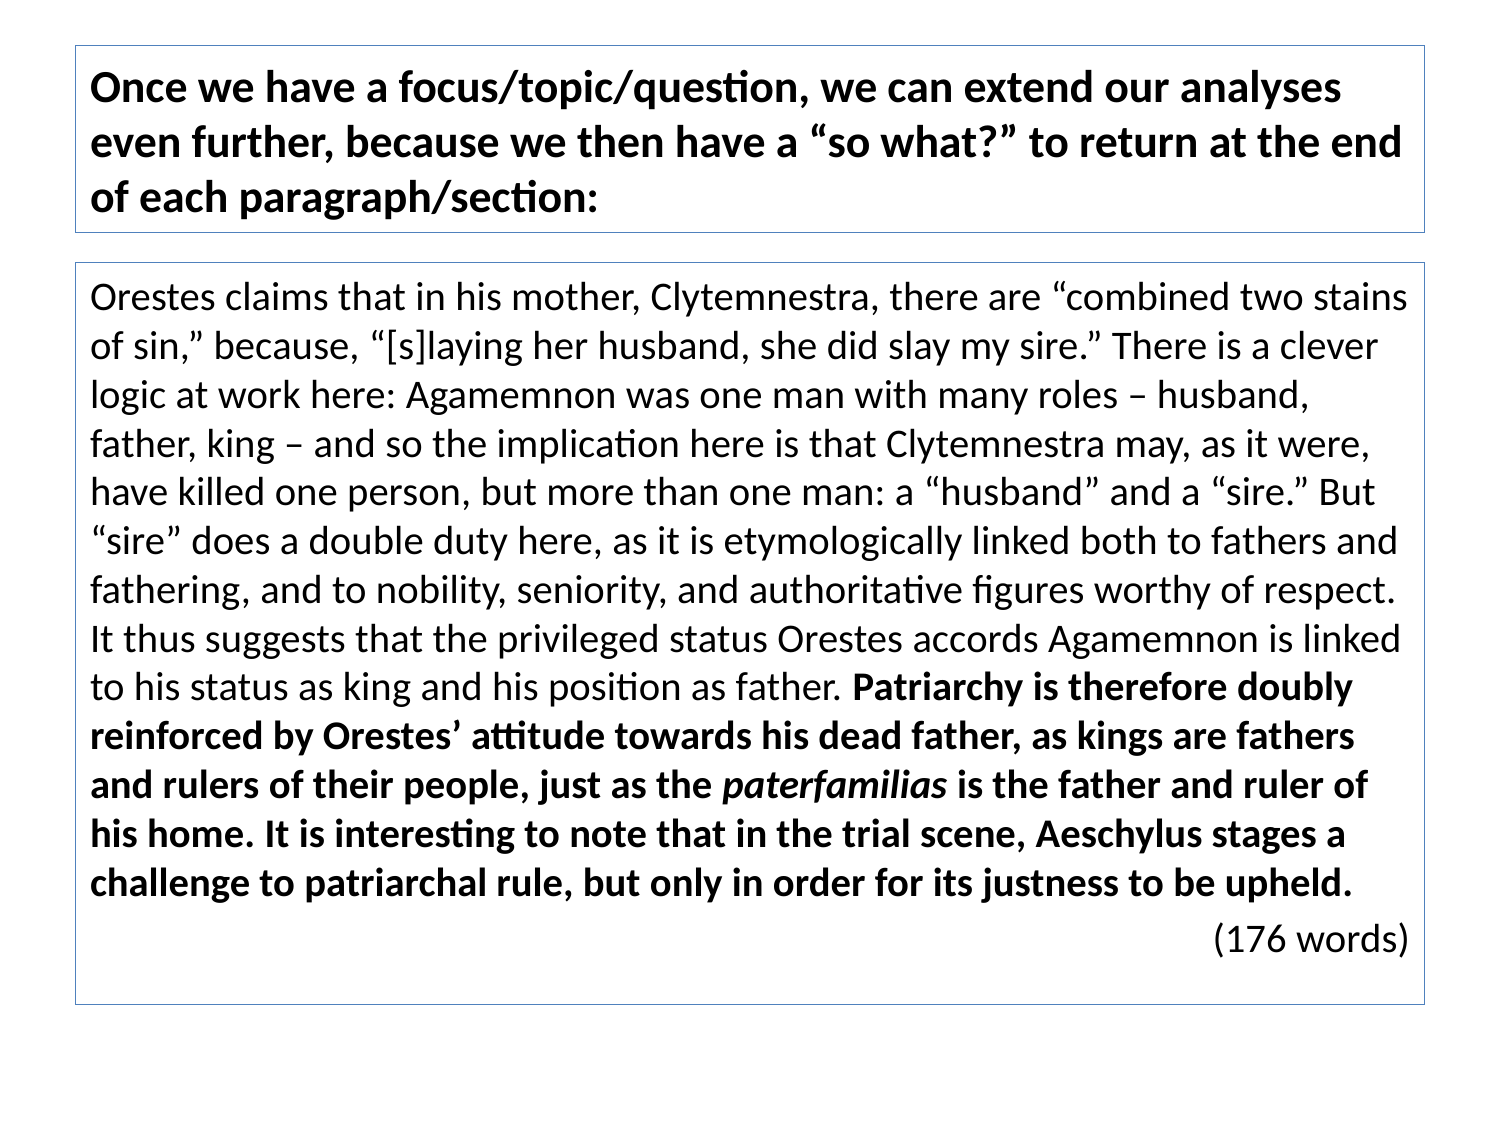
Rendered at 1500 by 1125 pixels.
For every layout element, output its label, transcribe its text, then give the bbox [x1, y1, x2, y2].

title Once we have a focus/topic/question, we can extend our analyses even further, because we then have a “so what?” to return at the end of each paragraph/section: [75, 45, 1425, 233]
list Orestes claims that in his mother, Clytemnestra, there are “combined two stains of sin,” because, “[s]laying her husband, she did slay my sire.” There is a clever logic at work here: Agamemnon was one man with many roles – husband, father, king – and so the implication here is that Clytemnestra may, as it were, have killed one person, but more than one man: a “husband” and a “sire.” But “sire” does a double duty here, as it is etymologically linked both to fathers and fathering, and to nobility, seniority, and authoritative figures worthy of respect. It thus suggests that the privileged status Orestes accords Agamemnon is linked to his status as king and his position as father. Patriarchy is therefore doubly reinforced by Orestes’ attitude towards his dead father, as kings are fathers and rulers of their people, just as the paterfamilias is the father and ruler of his home. It is interesting to note that in the trial scene, Aeschylus stages a challenge to patriarchal rule, but only in order for its justness to be upheld. (176 words) [75, 262, 1425, 1005]
